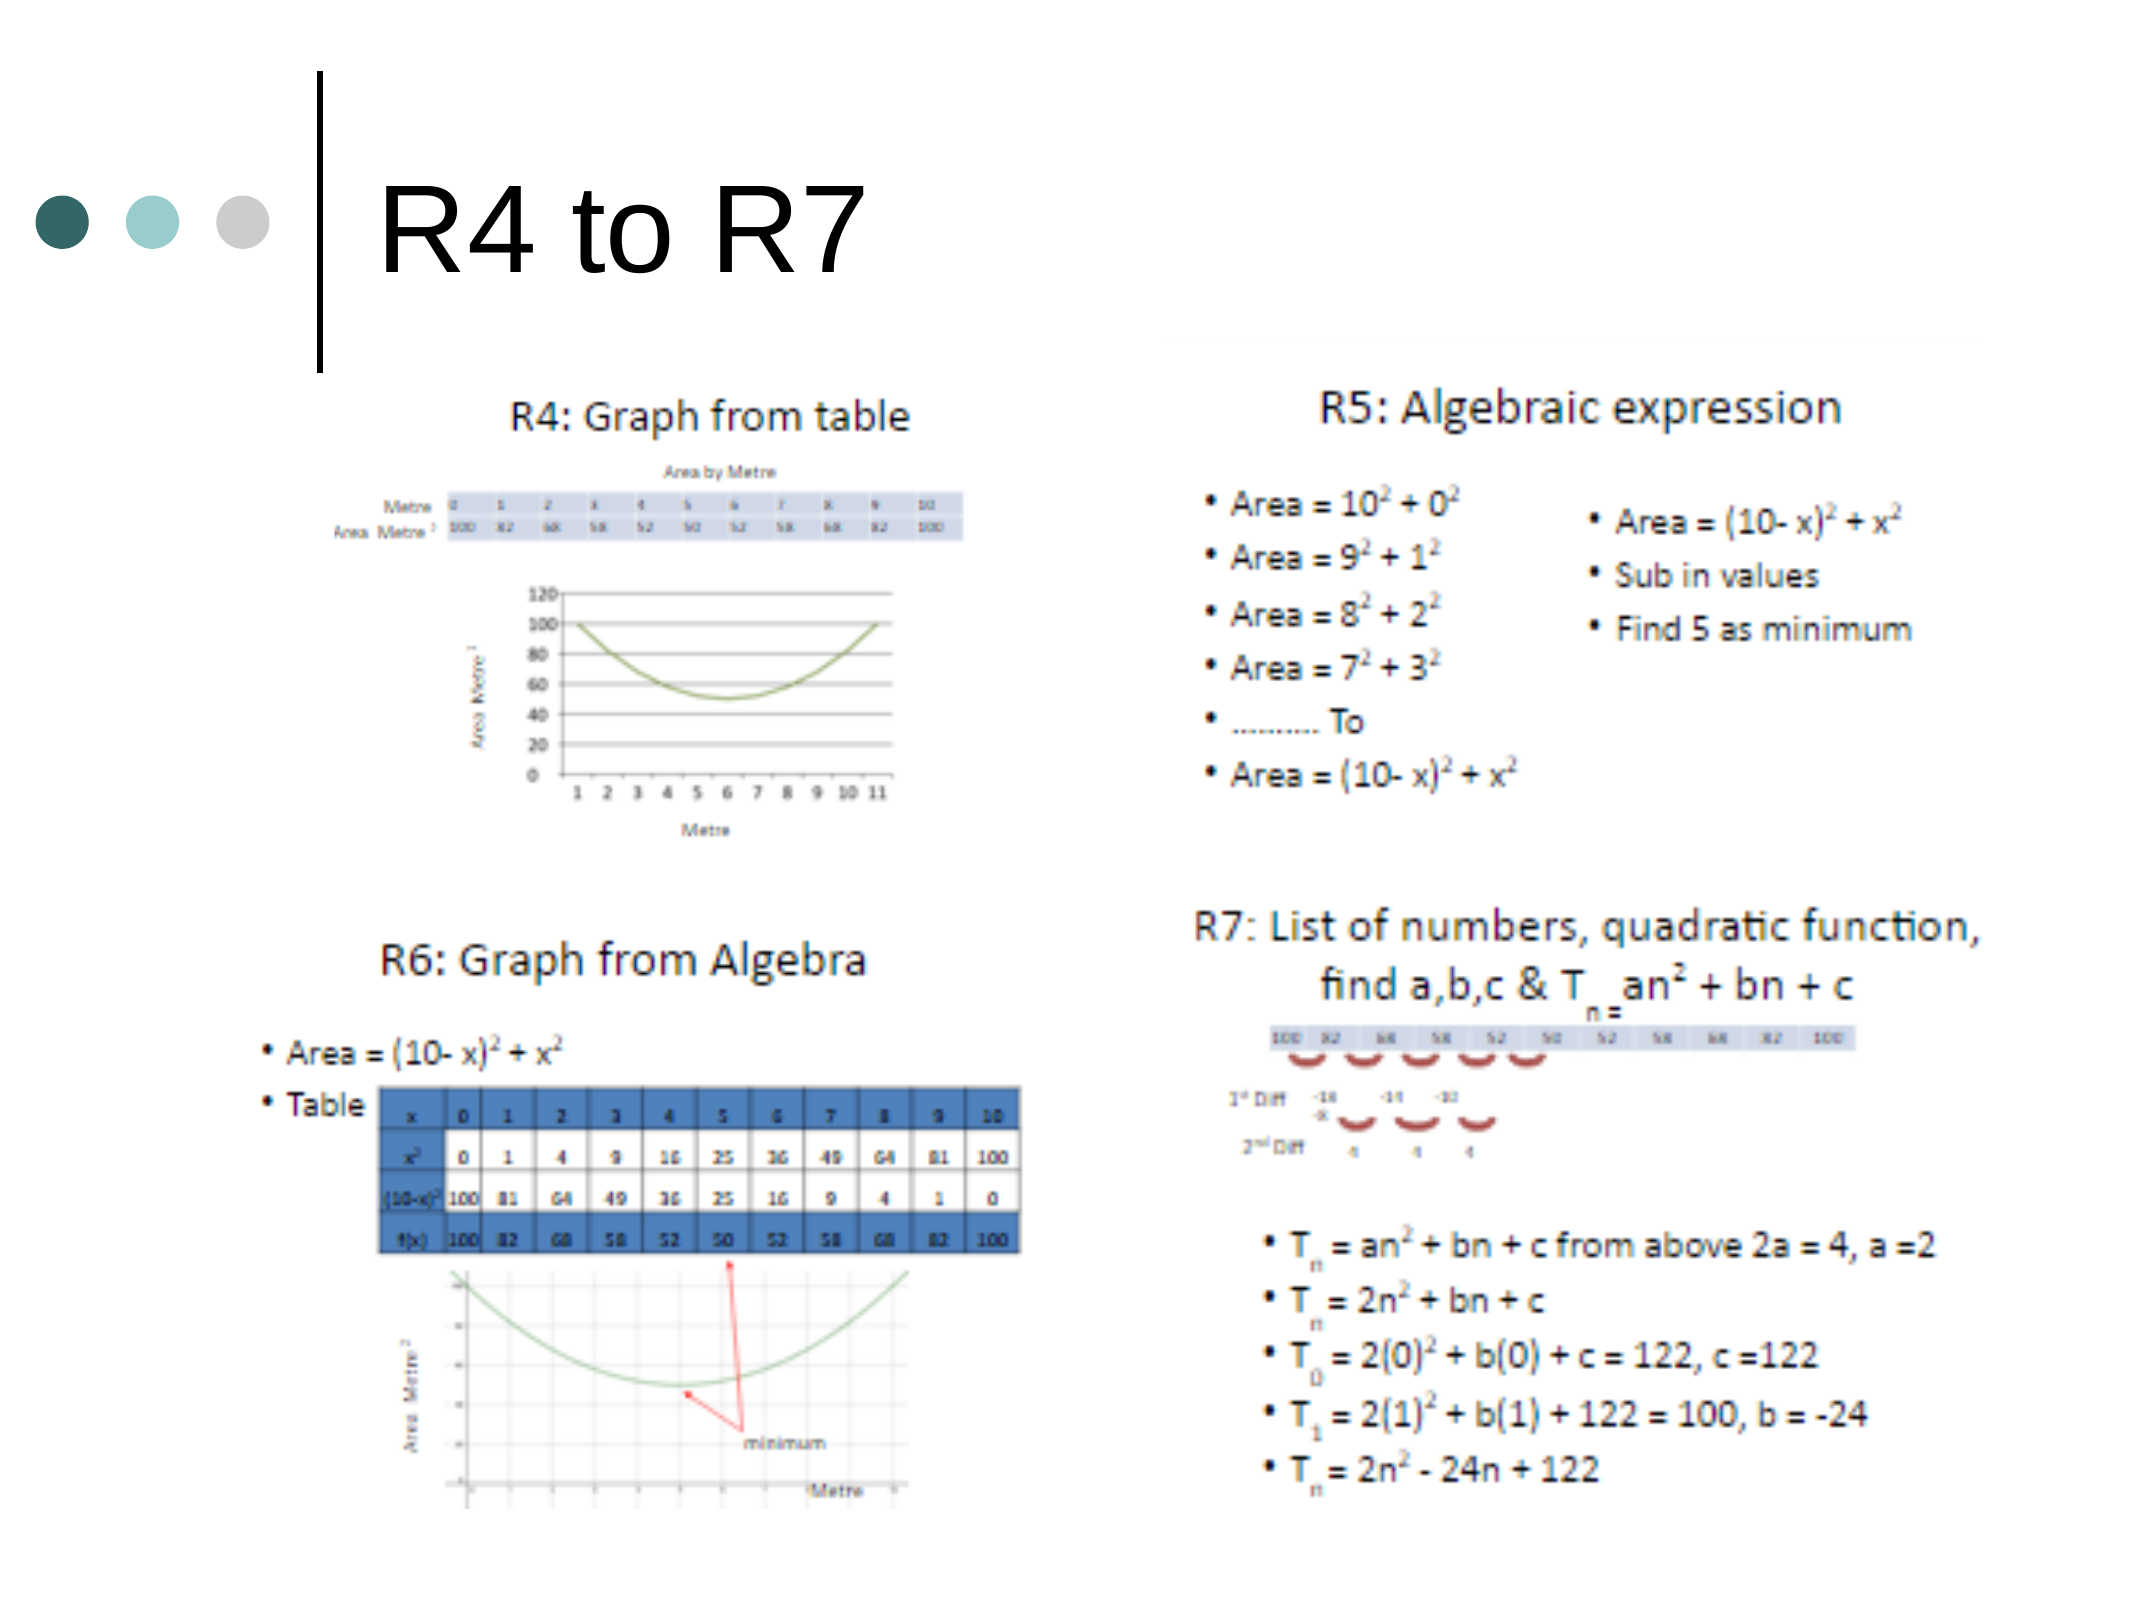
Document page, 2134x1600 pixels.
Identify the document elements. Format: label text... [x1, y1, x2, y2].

picture [215, 362, 1034, 1509]
title R4 to R7 [355, 44, 1992, 401]
picture [1160, 339, 2012, 1509]
